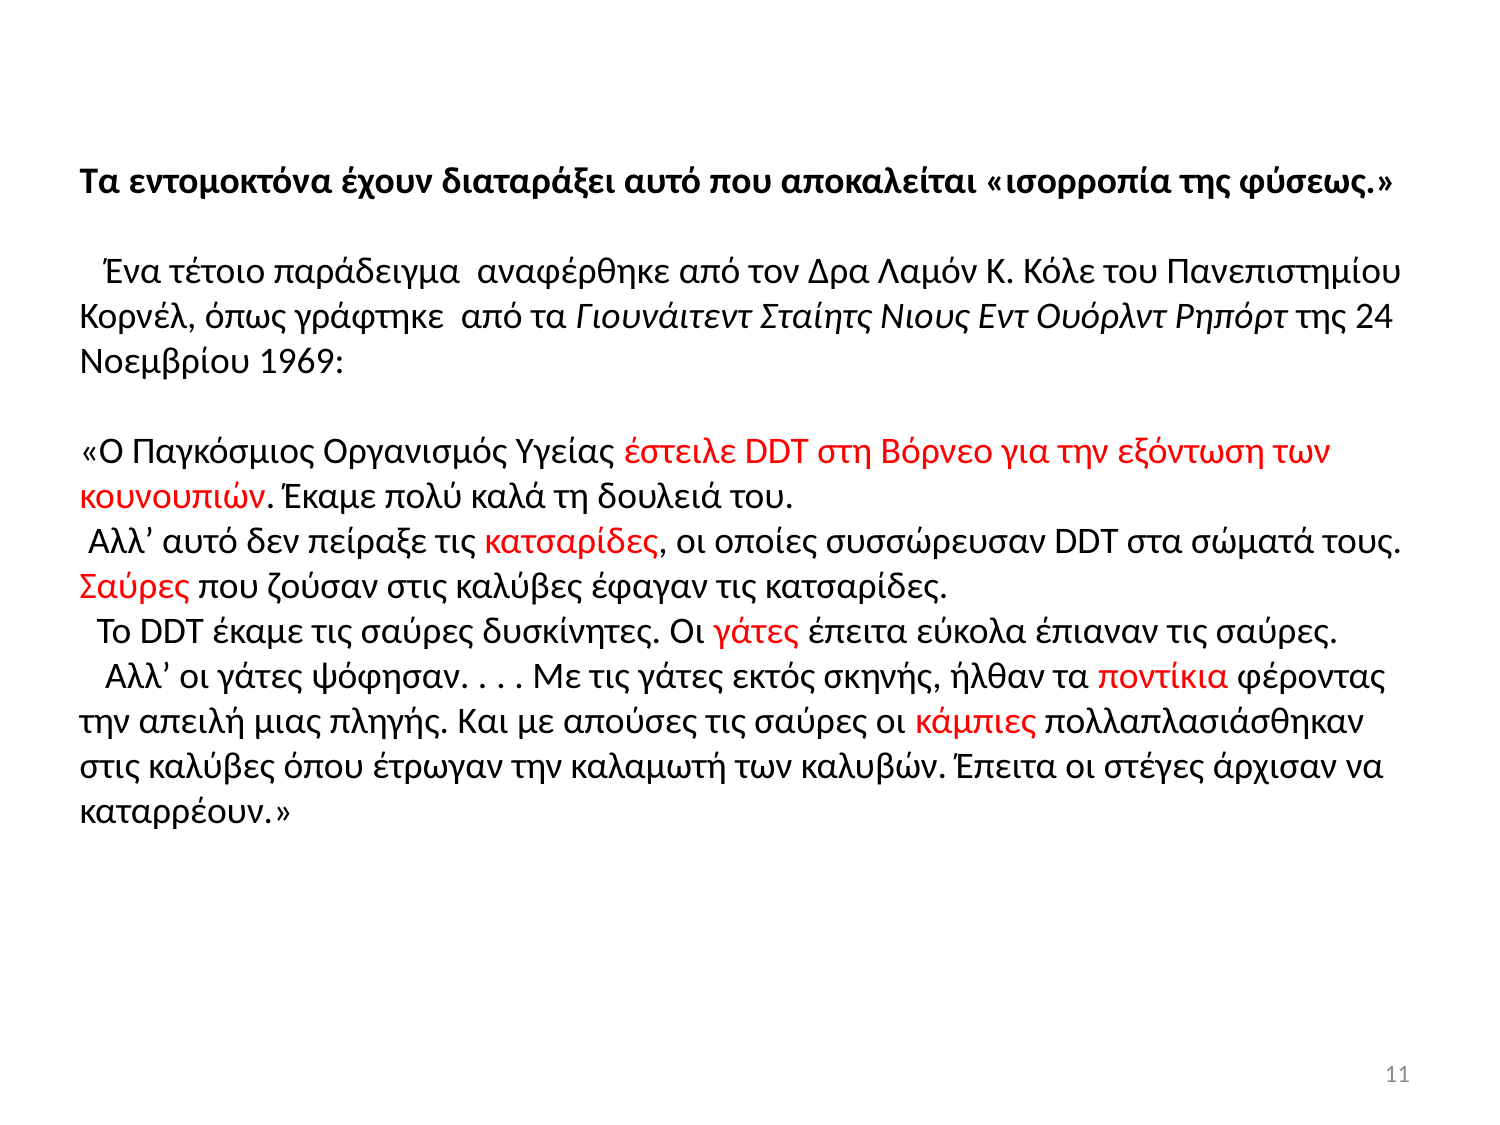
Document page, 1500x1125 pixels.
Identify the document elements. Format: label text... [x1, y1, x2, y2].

text_box Τα εντομοκτόνα έχουν διαταράξει αυτό που αποκαλείται «ισορροπία της φύσεως.» Ένα τέτοιο παράδειγμα αναφέρθηκε από τον Δρα Λαμόν Κ. Κόλε του Πανεπιστημίου Κορνέλ, όπως γράφτηκε από τα Γιουνάιτεντ Σταίητς Νιους Εντ Ουόρλντ Ρηπόρτ της 24 Νοεμβρίου 1969: «Ο Παγκόσμιος Οργανισμός Υγείας έστειλε DDT στη Βόρνεο για την εξόντωση των κουνουπιών. Έκαμε πολύ καλά τη δουλειά του. Αλλ’ αυτό δεν πείραξε τις κατσαρίδες, οι οποίες συσσώρευσαν DDT στα σώματά τους. Σαύρες που ζούσαν στις καλύβες έφαγαν τις κατσαρίδες. Το DDT έκαμε τις σαύρες δυσκίνητες. Οι γάτες έπειτα εύκολα έπιαναν τις σαύρες. Αλλ’ οι γάτες ψόφησαν. . . . Με τις γάτες εκτός σκηνής, ήλθαν τα ποντίκια φέροντας την απειλή μιας πληγής. Και με απούσες τις σαύρες οι κάμπιες πολλαπλασιάσθηκαν στις καλύβες όπου έτρωγαν την καλαμωτή των καλυβών. Έπειτα οι στέγες άρχισαν να καταρρέουν.» [64, 148, 1436, 839]
slide_number 11 [1074, 1042, 1425, 1103]
